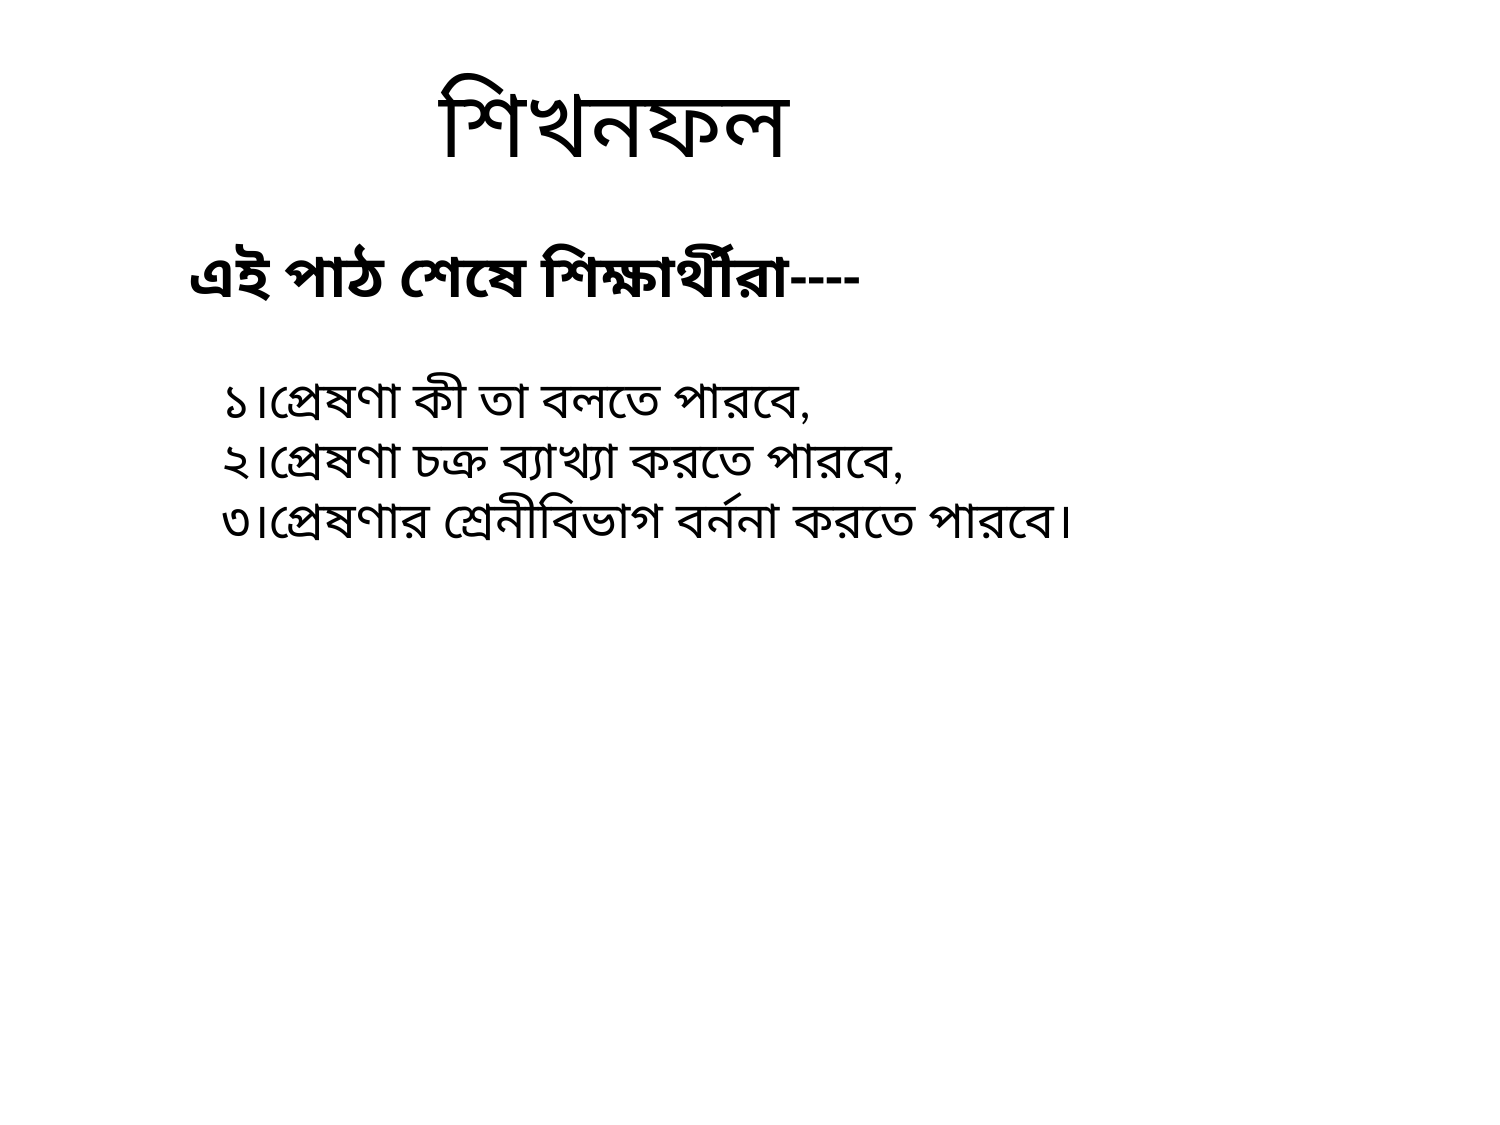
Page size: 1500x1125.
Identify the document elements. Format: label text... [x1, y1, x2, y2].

text_box এই পাঠ শেষে শিক্ষার্থীরা---- [174, 232, 1200, 317]
text_box ১।প্রেষণা কী তা বলতে পারবে, ২।প্রেষণা চক্র ব্যাখ্যা করতে পারবে, ৩।প্রেষণার শ্রেনীবিভাগ বর্ননা করতে পারবে। [206, 361, 1169, 557]
text_box শিখনফল [425, 58, 1450, 184]
